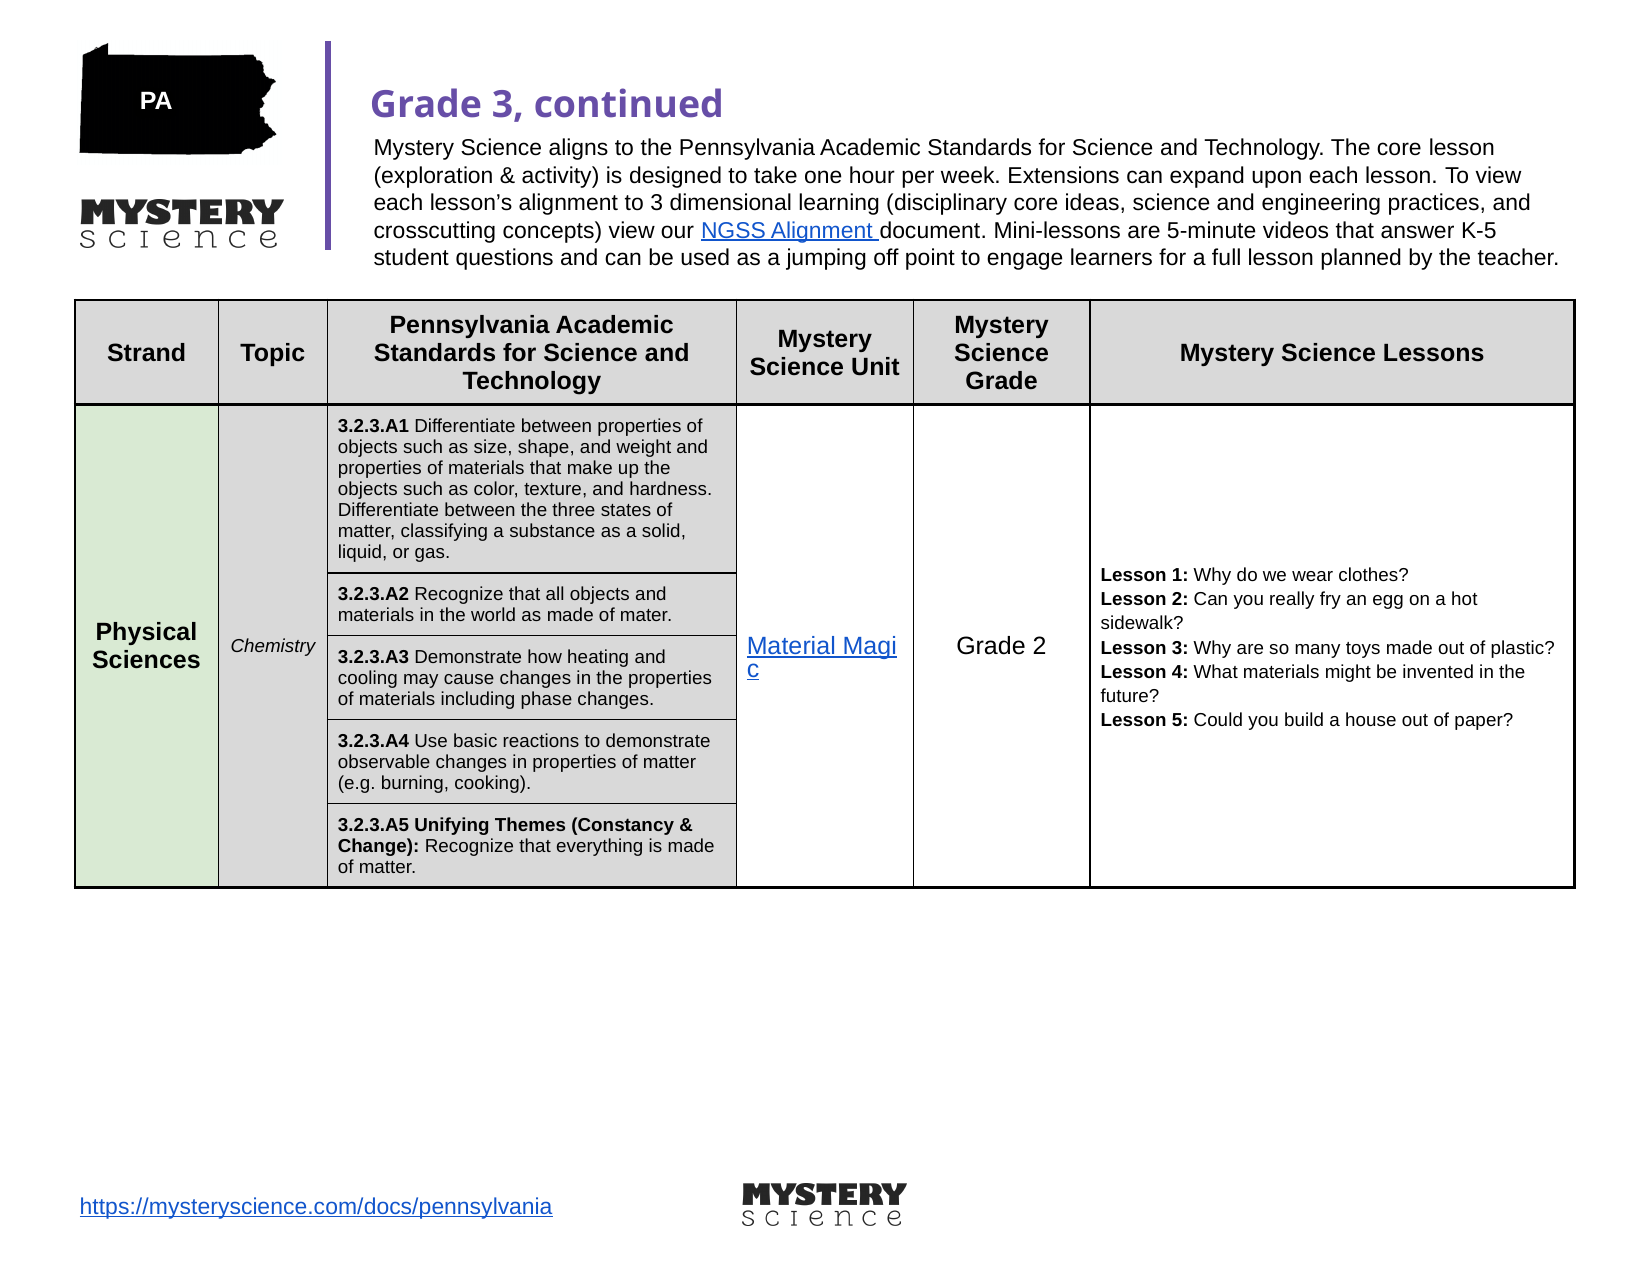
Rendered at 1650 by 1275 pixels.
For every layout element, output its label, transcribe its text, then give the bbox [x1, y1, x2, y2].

table_header Strand [76, 301, 218, 403]
table_header Mystery Science Grade [914, 301, 1089, 403]
table_cell 3.2.3.A1 Differentiate between properties of objects such as size, shape, and weight and properties of materials that make up the objects such as color, texture, and hardness. Differentiate between the three states of matter, classifying a substance as a solid, liquid, or gas. [328, 406, 736, 572]
table_cell Chemistry [219, 406, 327, 886]
picture [77, 40, 282, 165]
table_cell 3.2.3.A3 Demonstrate how heating and cooling may cause changes in the properties of materials including phase changes. [328, 636, 736, 719]
text_box https://mysteryscience.com/docs/pennsylvania [64, 1176, 659, 1275]
table_header Mystery Science Unit [737, 301, 913, 403]
table_cell 3.2.3.A5 Unifying Themes (Constancy & Change): Recognize that everything is made of matter. [328, 804, 736, 886]
table_cell Lesson 1: Why do we wear clothes? Lesson 2: Can you really fry an egg on a hot sidewalk? Lesson 3: Why are so many toys made out of plastic? Lesson 4: What materials might be invented in the future? Lesson 5: Could you build a house out of paper? [1091, 406, 1573, 886]
table_cell Grade 2 [914, 406, 1089, 886]
table_cell Material Magic [737, 406, 913, 886]
picture [79, 199, 284, 248]
text_box Mystery Science aligns to the Pennsylvania Academic Standards for Science and Technology. The core lesson (exploration & activity) is designed to take one hour per week. Extensions can expand upon each lesson. To view each lesson’s alignment to 3 dimensional learning (disciplinary core ideas, science and engineering practices, and crosscutting concepts) view our NGSS Alignment document. Mini-lessons are 5-minute videos that answer K-5 student questions and can be used as a jumping off point to engage learners for a full lesson planned by the teacher. [358, 117, 1578, 214]
table_header Mystery Science Lessons [1091, 301, 1573, 403]
table_cell Physical Sciences [76, 406, 218, 886]
table_cell 3.2.3.A4 Use basic reactions to demonstrate observable changes in properties of matter (e.g. burning, cooking). [328, 720, 736, 803]
text_box Grade 3, continued [354, 58, 1611, 133]
table_header Topic [219, 301, 327, 403]
table_cell 3.2.3.A2 Recognize that all objects and materials in the world as made of mater. [328, 574, 736, 635]
picture [742, 1183, 908, 1227]
table_header Pennsylvania Academic Standards for Science and Technology [328, 301, 736, 403]
